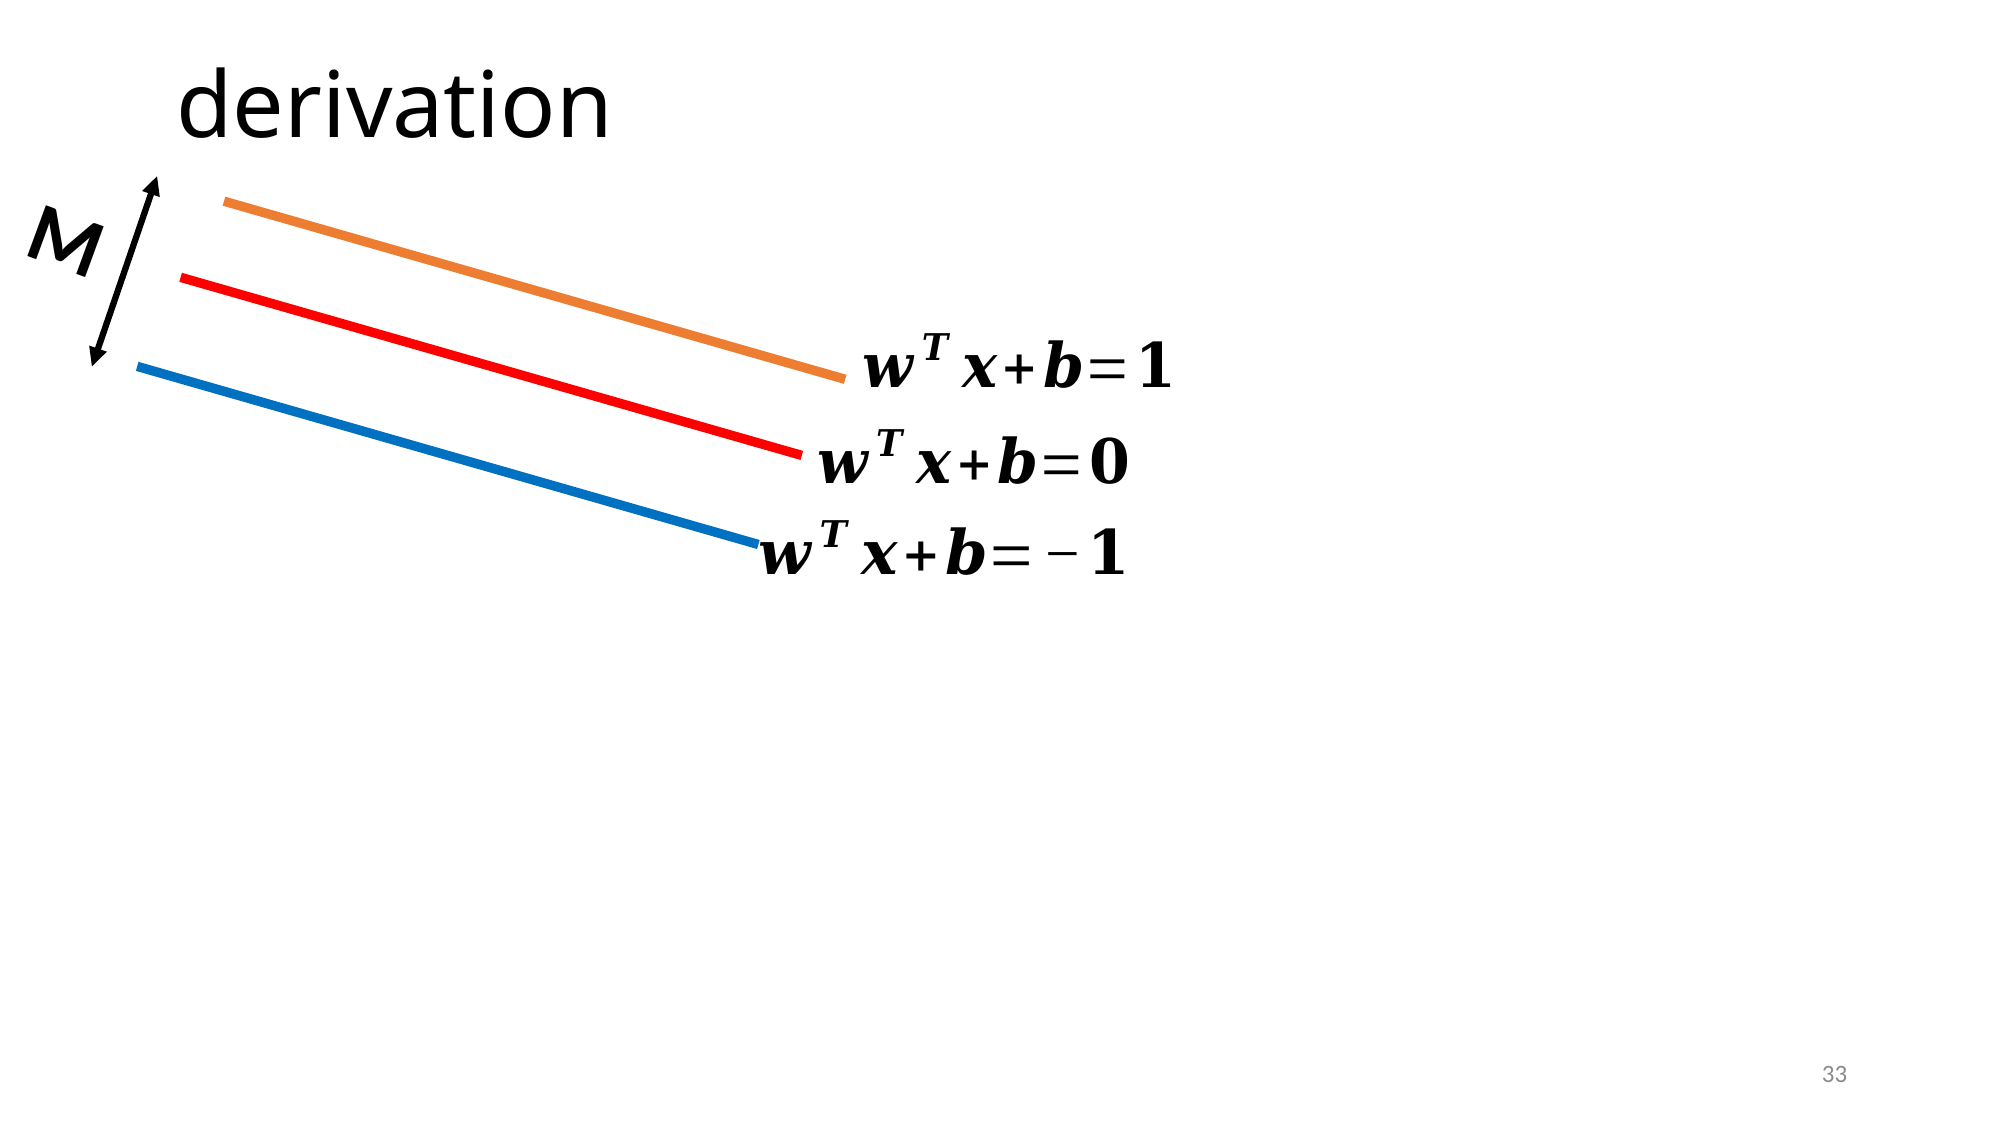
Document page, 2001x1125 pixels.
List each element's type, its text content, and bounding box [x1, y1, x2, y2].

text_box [137, 366, 759, 545]
text_box M [0, 164, 91, 306]
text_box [224, 201, 846, 380]
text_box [180, 277, 224, 366]
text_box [91, 176, 158, 367]
slide_number 33 [1412, 1042, 1863, 1103]
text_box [759, 380, 802, 456]
